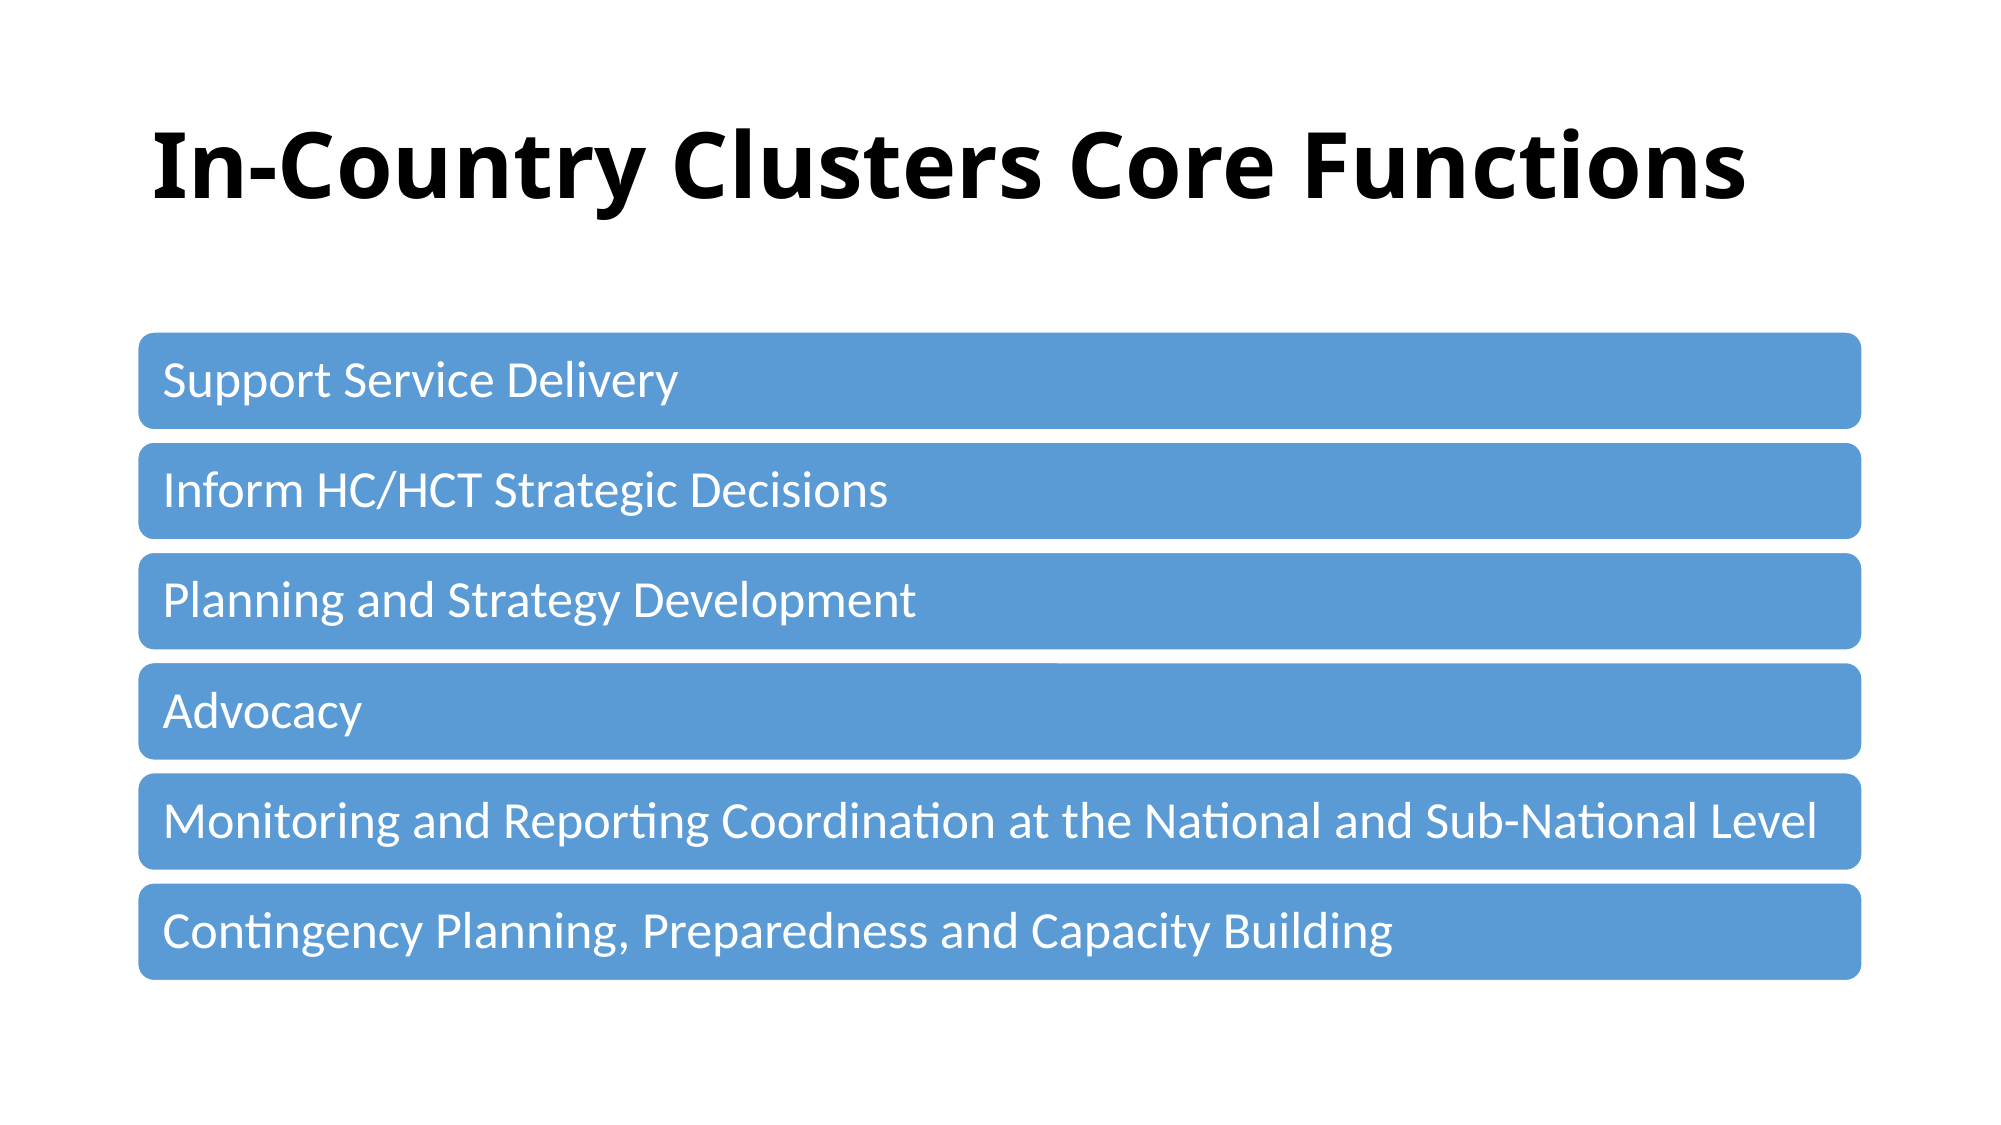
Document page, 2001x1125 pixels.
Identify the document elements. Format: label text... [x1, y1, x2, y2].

title In-Country Clusters Core Functions [137, 59, 1863, 278]
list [137, 299, 1863, 1014]
